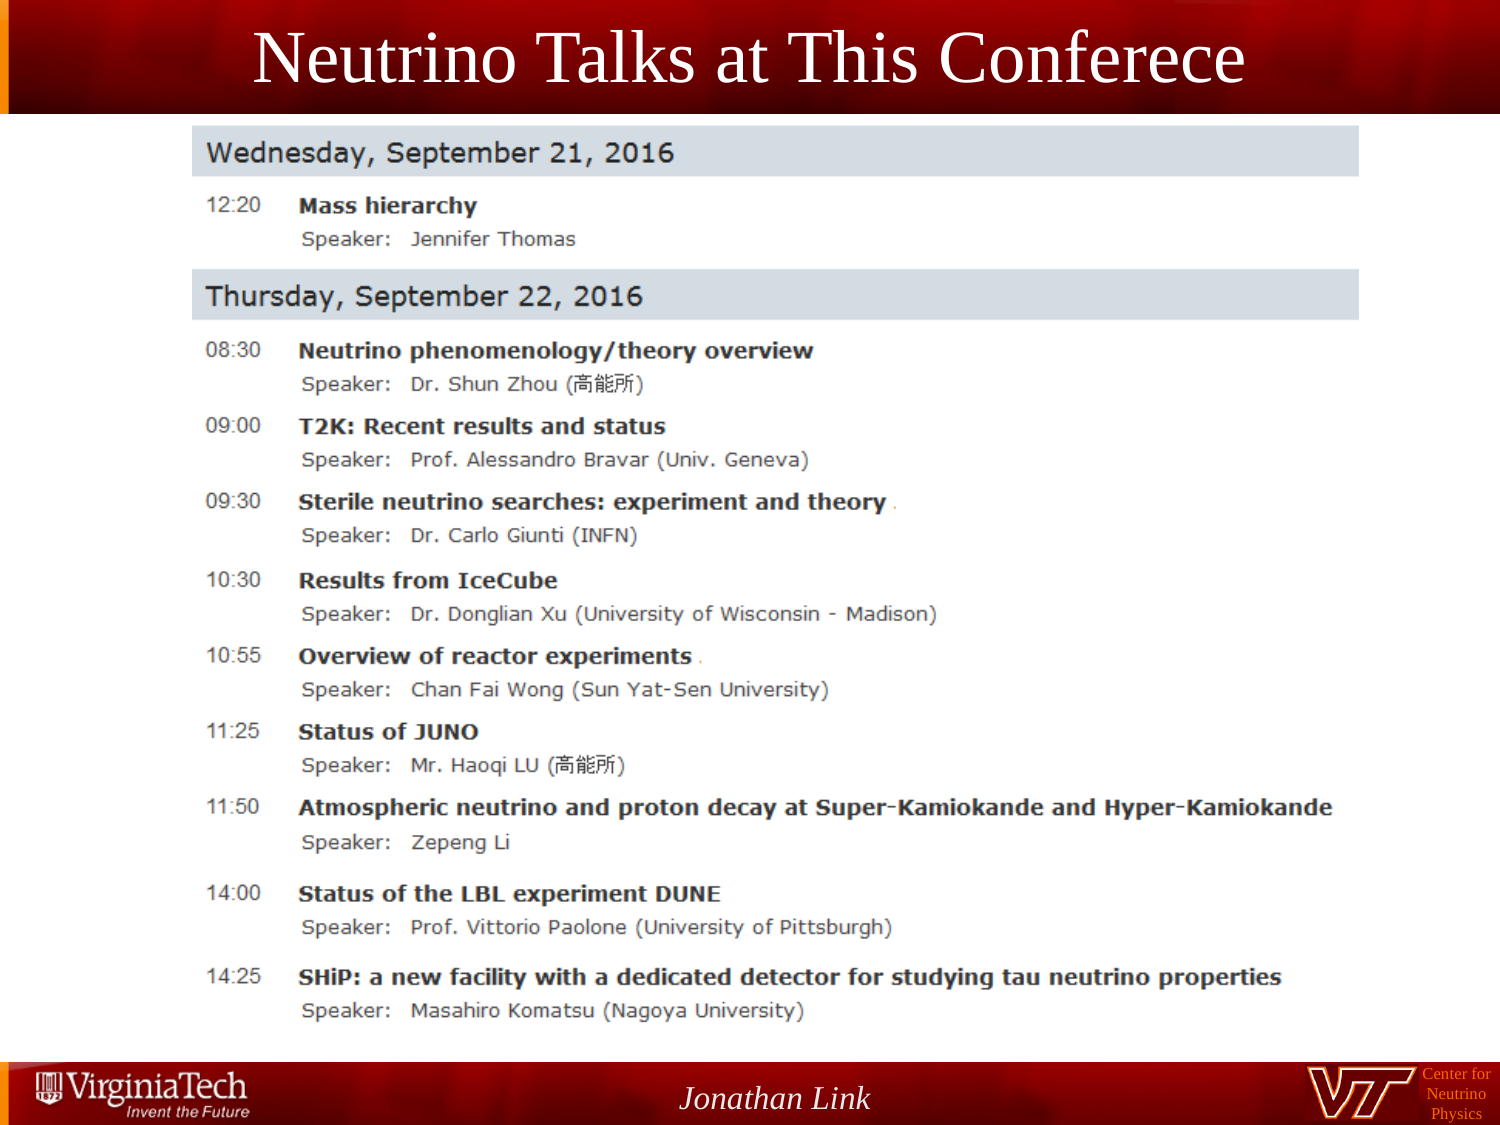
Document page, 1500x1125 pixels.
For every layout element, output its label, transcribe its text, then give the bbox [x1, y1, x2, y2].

footer Jonathan Link [449, 1068, 1101, 1120]
title Neutrino Talks at This Conferece [0, 0, 1500, 113]
picture [192, 115, 1359, 1050]
picture [0, 1062, 1500, 1125]
